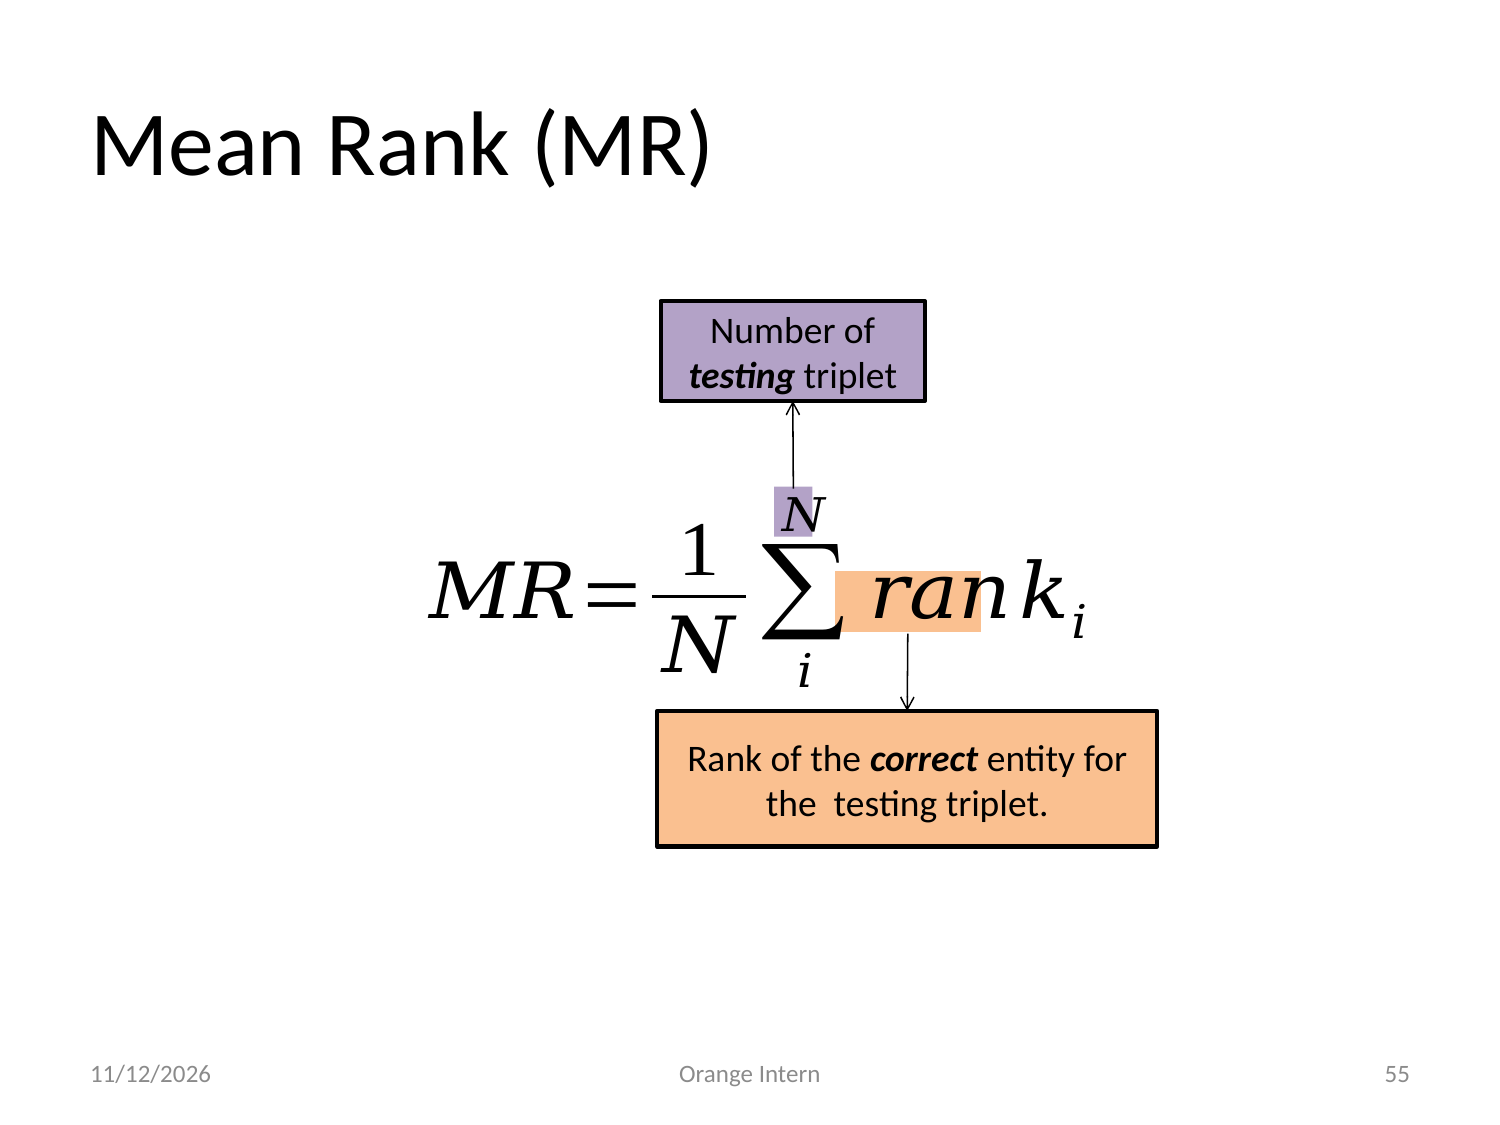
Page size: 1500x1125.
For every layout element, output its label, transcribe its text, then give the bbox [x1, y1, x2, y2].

text_box [831, 567, 985, 636]
footer Orange Intern [512, 1042, 988, 1103]
text_box Number of testing triplet [659, 299, 927, 403]
title Mean Rank (MR) [75, 45, 1425, 233]
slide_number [75, 1042, 425, 1103]
slide_number 55 [1074, 1042, 1425, 1103]
text_box [772, 485, 815, 539]
